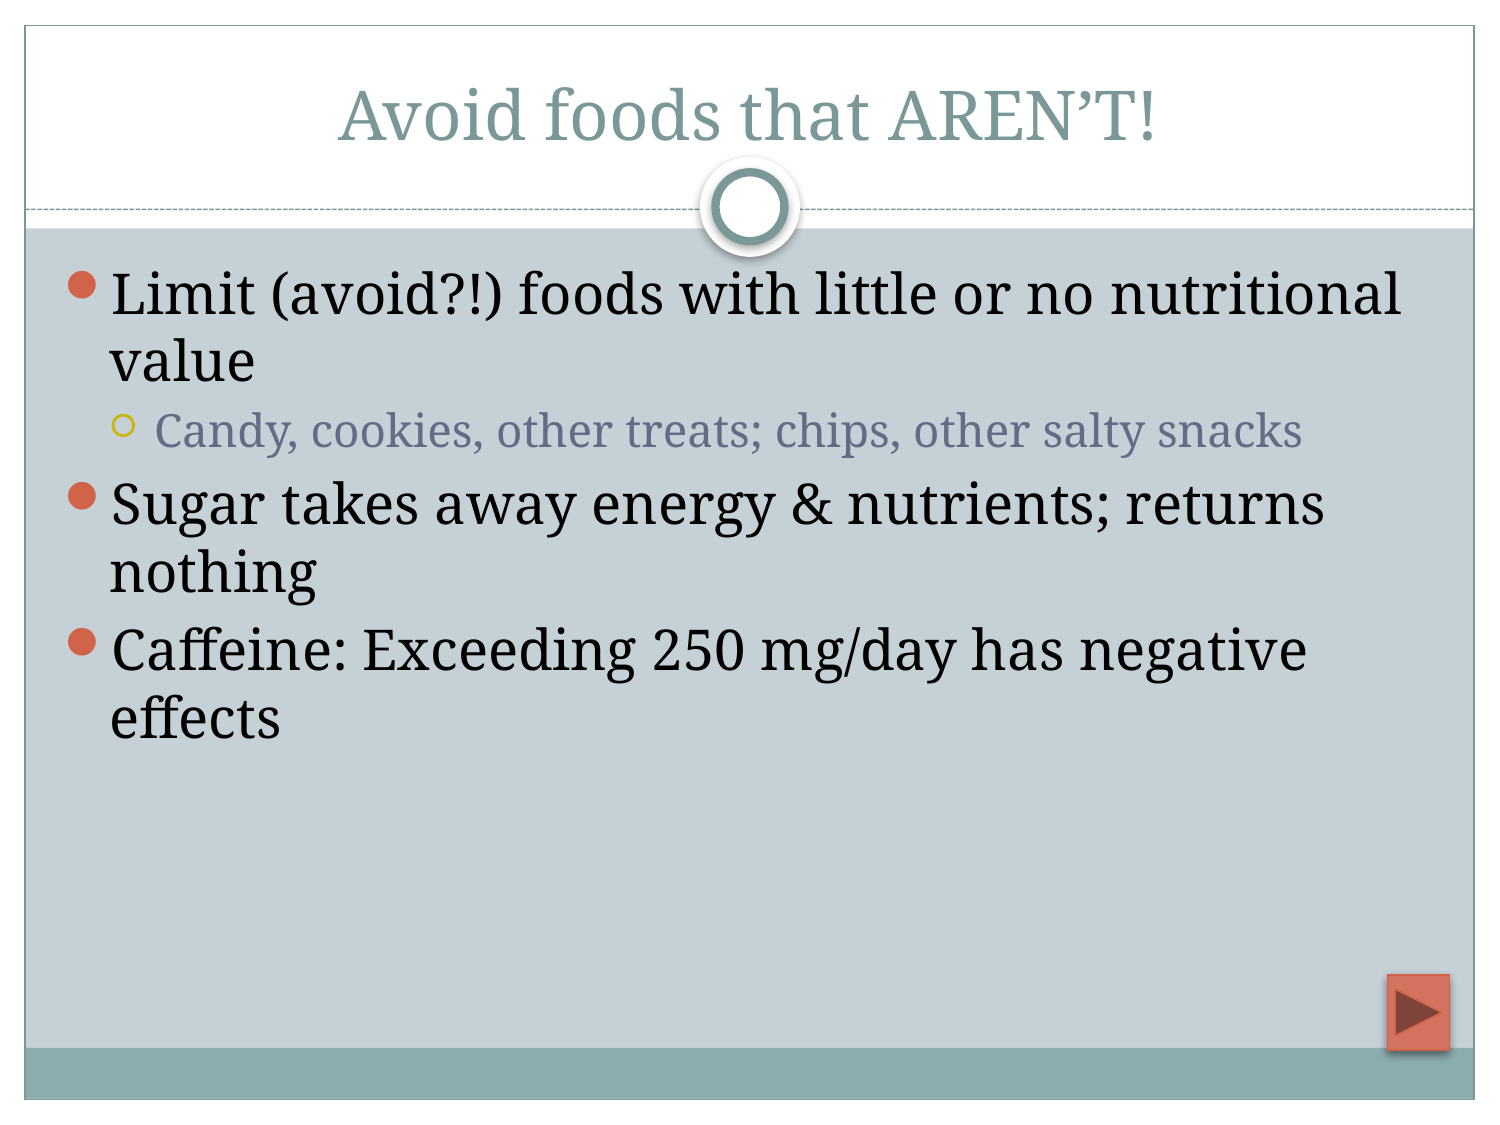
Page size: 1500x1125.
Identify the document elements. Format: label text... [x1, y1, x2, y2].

list Limit (avoid?!) foods with little or no nutritional value Candy, cookies, other treats; chips, other salty snacks Sugar takes away energy & nutrients; returns nothing Caffeine: Exceeding 250 mg/day has negative effects [49, 250, 1450, 1050]
text_box [1387, 974, 1450, 1051]
title Avoid foods that AREN’T! [49, 37, 1450, 162]
